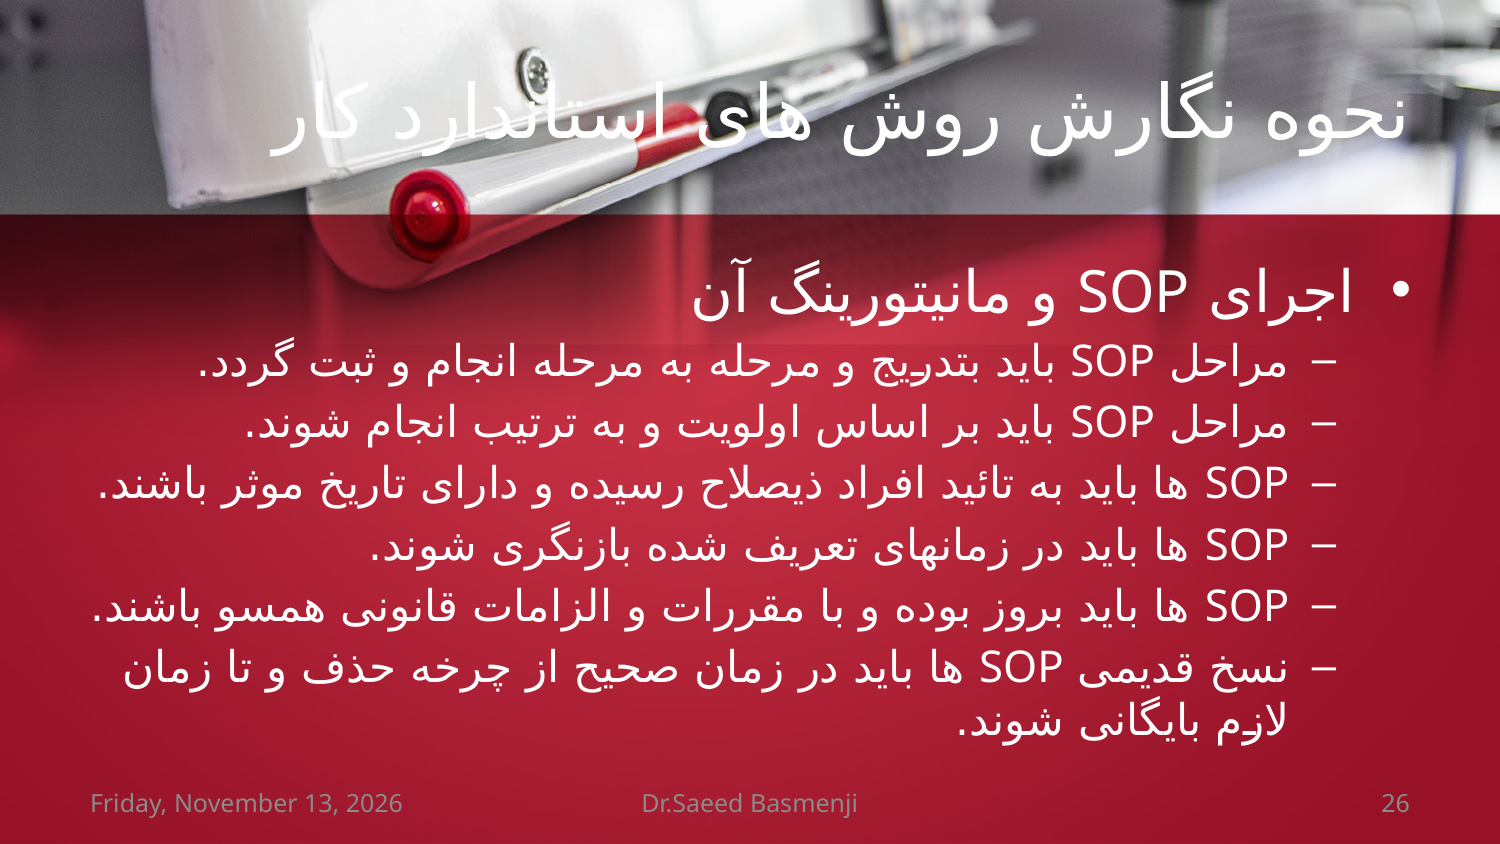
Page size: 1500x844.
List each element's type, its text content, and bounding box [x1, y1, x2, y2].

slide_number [75, 782, 425, 827]
list اجرای SOP و مانیتورینگ آن مراحل SOP باید بتدریج و مرحله به مرحله انجام و ثبت گردد. مراحل SOP باید بر اساس اولویت و به ترتیب انجام شوند. SOP ها باید به تائید افراد ذیصلاح رسیده و دارای تاریخ موثر باشند. SOP ها باید در زمانهای تعریف شده بازنگری شوند. SOP ها باید بروز بوده و با مقررات و الزامات قانونی همسو باشند. نسخ قدیمی SOP ها باید در زمان صحیح از چرخه حذف و تا زمان لازم بایگانی شوند. [73, 246, 1427, 773]
picture [0, 0, 1500, 844]
slide_number 26 [1074, 782, 1425, 827]
footer Dr.Saeed Basmenji [512, 782, 988, 827]
title نحوه نگارش روش های استاندارد کار [73, 21, 1427, 197]
